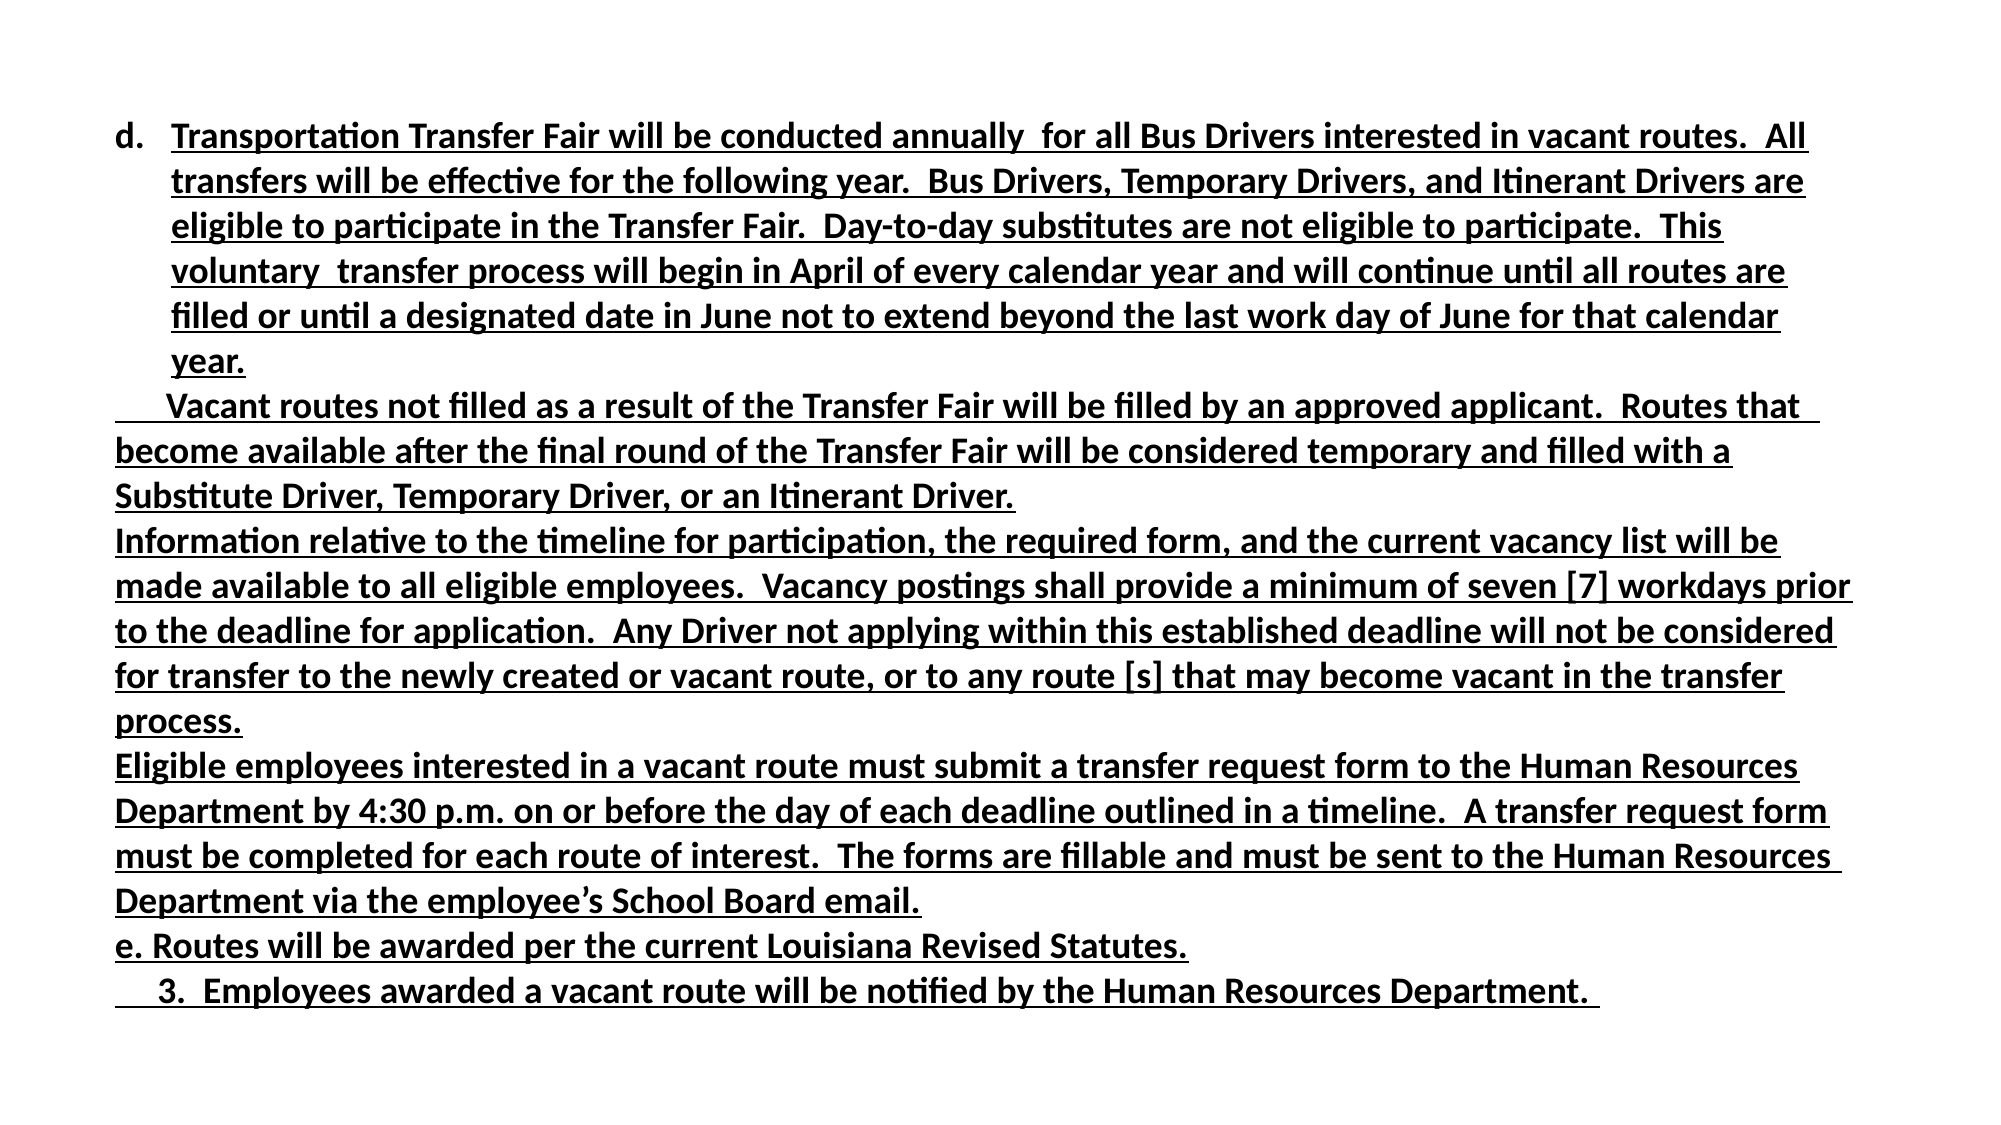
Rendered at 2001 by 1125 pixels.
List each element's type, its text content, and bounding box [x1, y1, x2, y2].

text_box Transportation Transfer Fair will be conducted annually for all Bus Drivers interested in vacant routes. All transfers will be effective for the following year. Bus Drivers, Temporary Drivers, and Itinerant Drivers are eligible to participate in the Transfer Fair. Day-to-day substitutes are not eligible to participate. This voluntary transfer process will begin in April of every calendar year and will continue until all routes are filled or until a designated date in June not to extend beyond the last work day of June for that calendar year. Vacant routes not filled as a result of the Transfer Fair will be filled by an approved applicant. Routes that become available after the final round of the Transfer Fair will be considered temporary and filled with a Substitute Driver, Temporary Driver, or an Itinerant Driver. Information relative to the timeline for participation, the required form, and the current vacancy list will be made available to all eligible employees. Vacancy postings shall provide a minimum of seven [7] workdays prior to the deadline for application. Any Driver not applying within this established deadline will not be considered for transfer to the newly created or vacant route, or to any route [s] that may become vacant in the transfer process. Eligible employees interested in a vacant route must submit a transfer request form to the Human Resources Department by 4:30 p.m. on or before the day of each deadline outlined in a timeline. A transfer request form must be completed for each route of interest. The forms are fillable and must be sent to the Human Resources Department via the employee’s School Board email. e. Routes will be awarded per the current Louisiana Revised Statutes. 3. Employees awarded a vacant route will be notified by the Human Resources Department. [99, 103, 1875, 1018]
